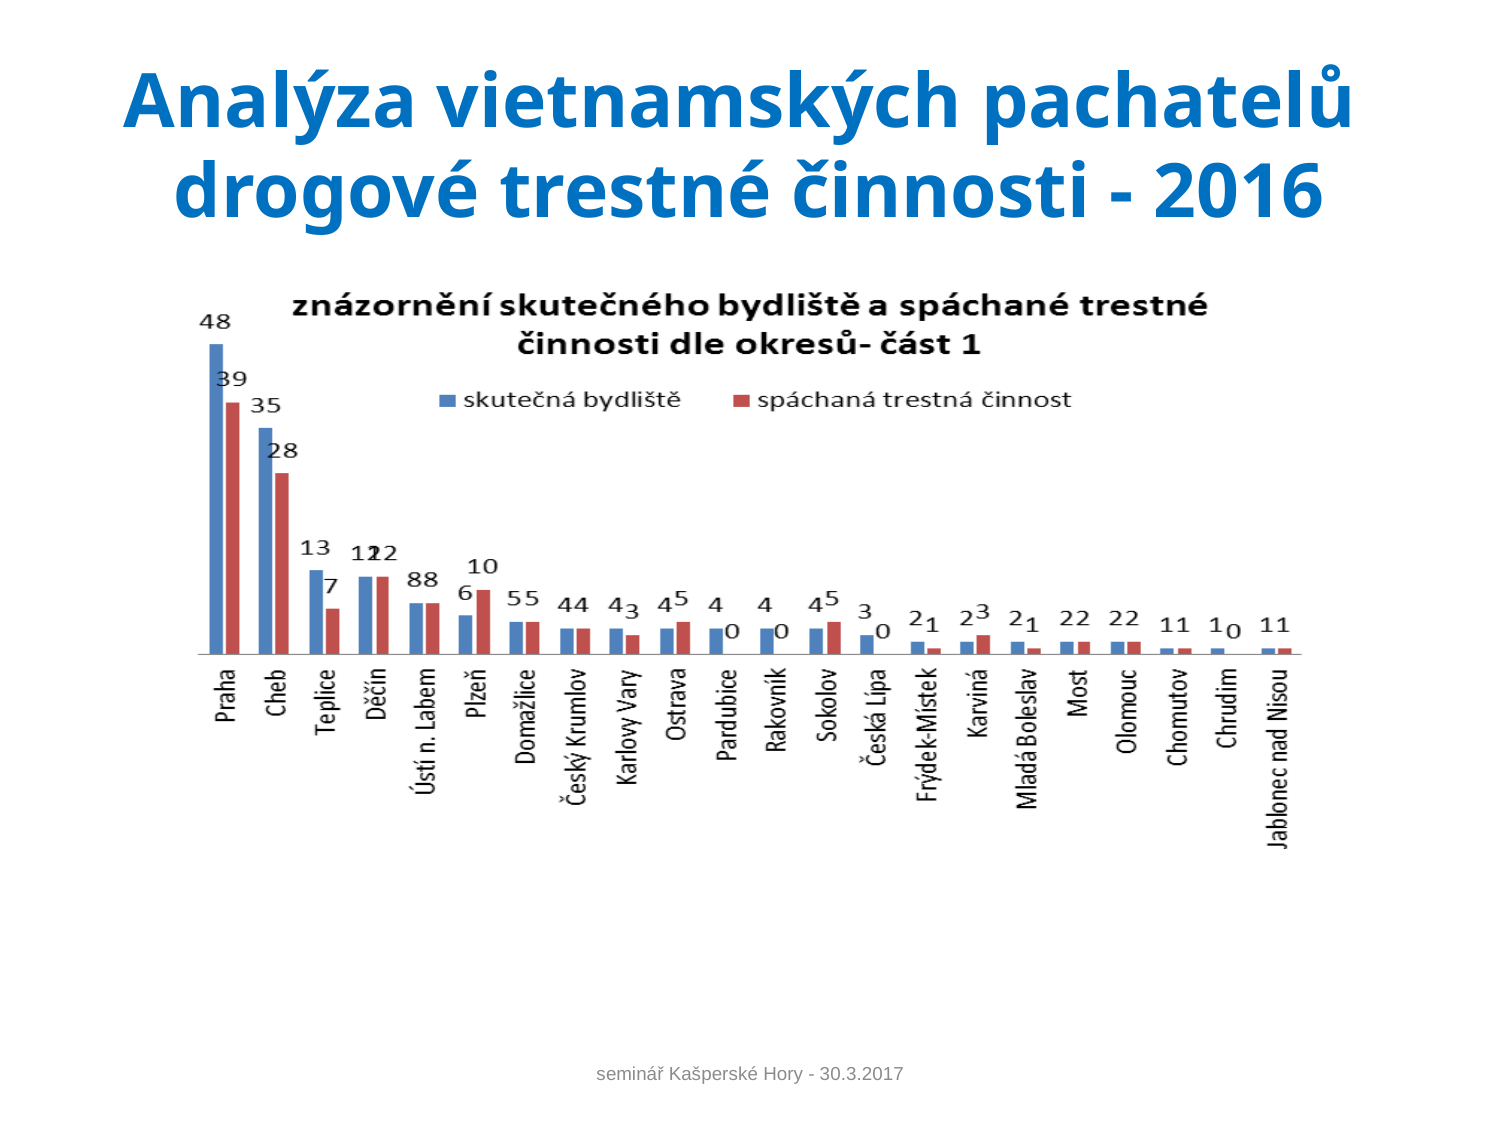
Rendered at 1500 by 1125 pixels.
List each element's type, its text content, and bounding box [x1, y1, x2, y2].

picture [165, 267, 1335, 870]
footer seminář Kašperské Hory - 30.3.2017 [496, 1042, 1004, 1103]
text_box Analýza vietnamských pachatelů drogové trestné činnosti - 2016 [74, 45, 1425, 233]
